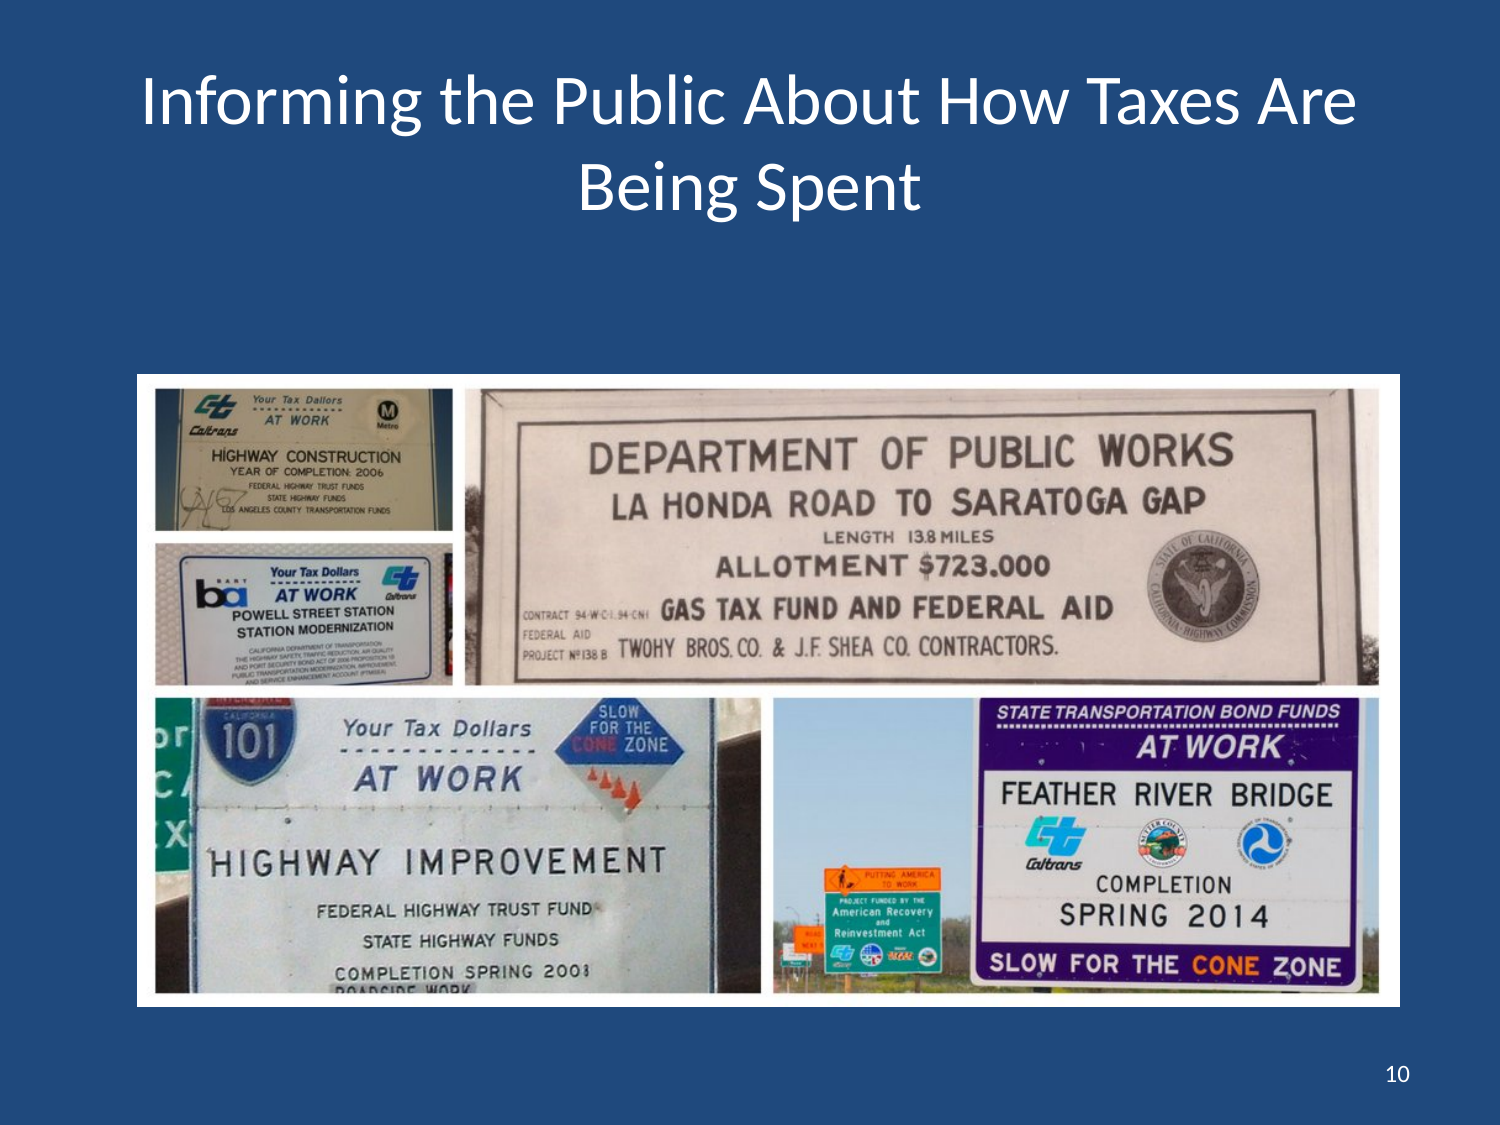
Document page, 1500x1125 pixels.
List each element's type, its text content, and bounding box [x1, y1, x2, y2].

slide_number 10 [1074, 1042, 1425, 1103]
title Informing the Public About How Taxes Are Being Spent [75, 45, 1425, 233]
picture [137, 374, 1401, 1007]
